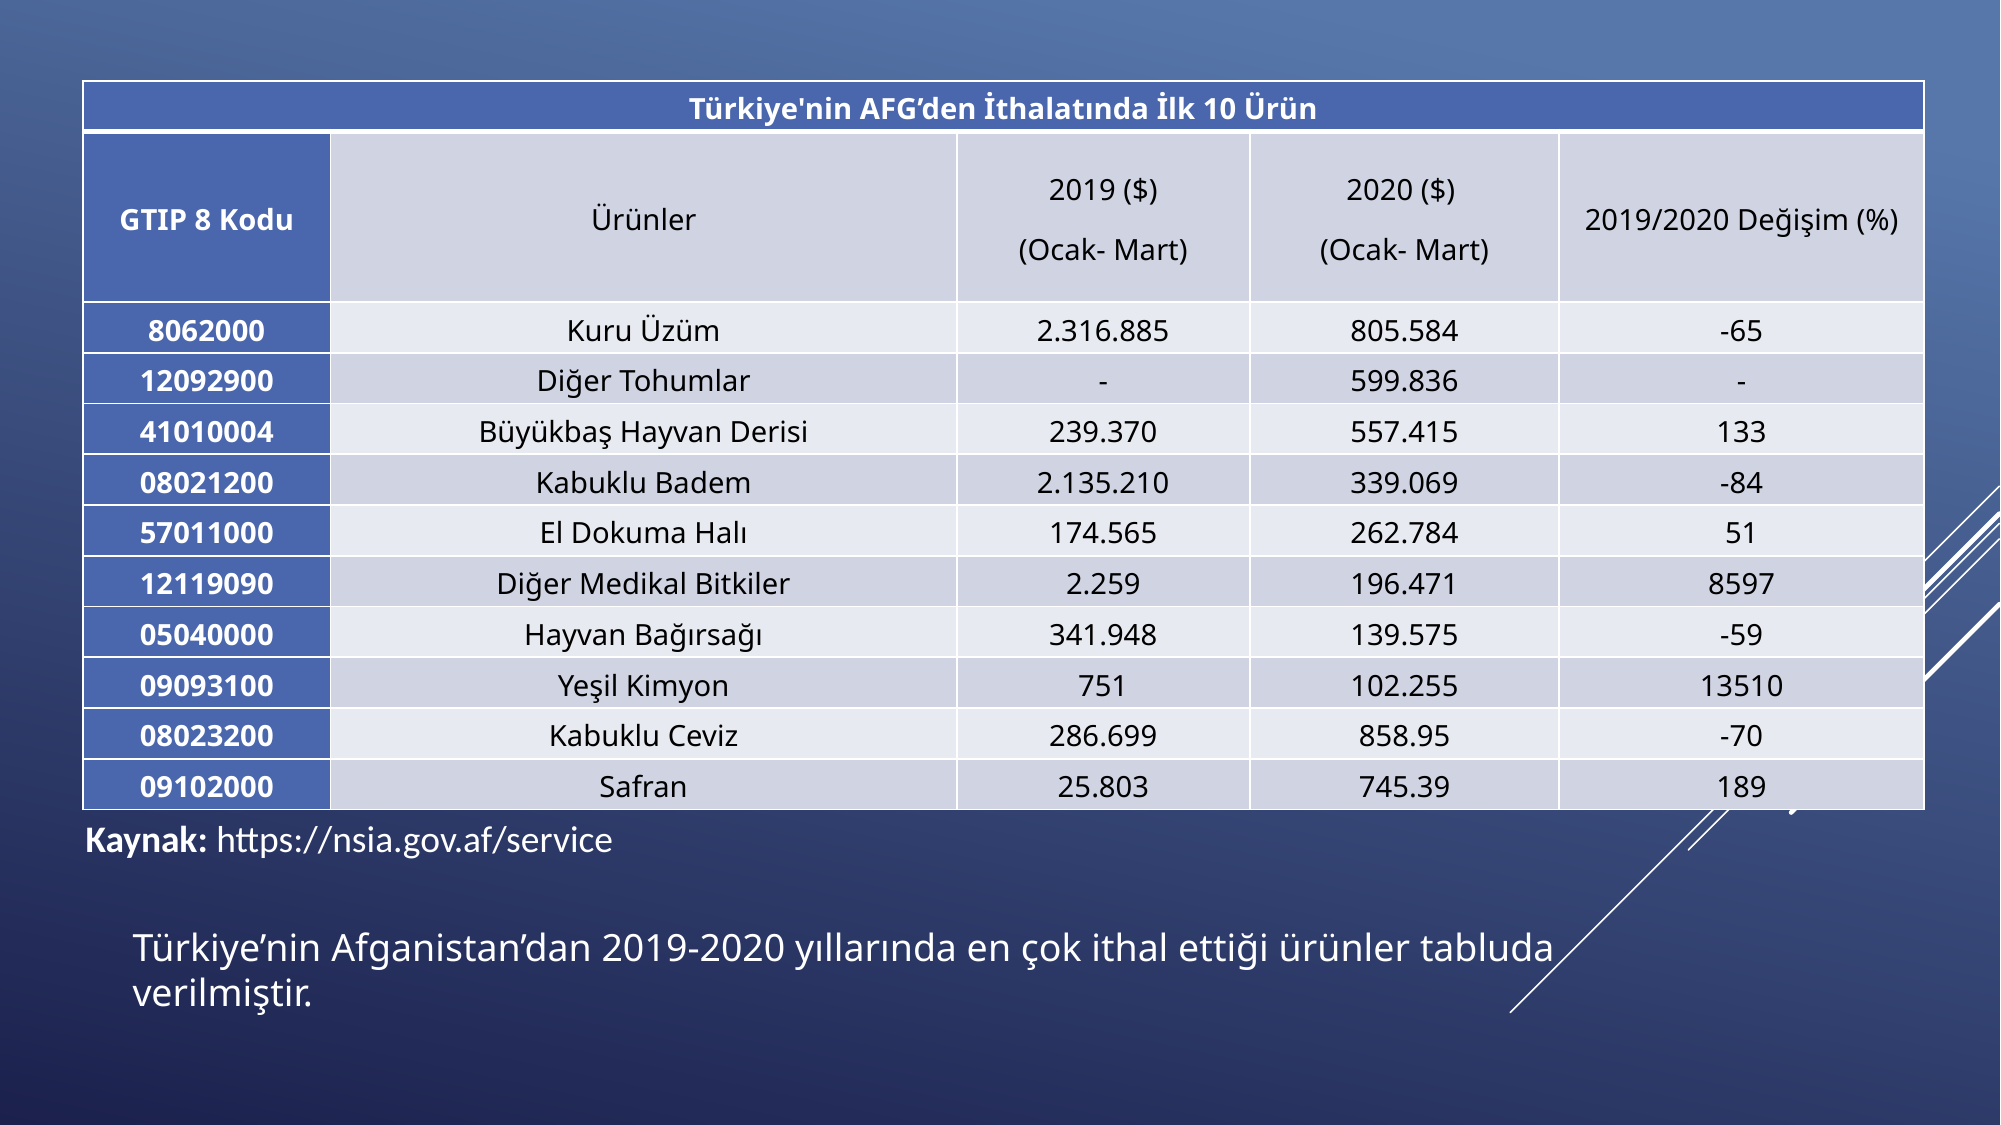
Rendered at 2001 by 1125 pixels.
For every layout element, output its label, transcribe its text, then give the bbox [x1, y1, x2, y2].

table_cell -65 [1560, 303, 1923, 352]
table_cell 599.836 [1251, 354, 1558, 403]
table_cell 57011000 [84, 506, 330, 555]
table_cell 196.471 [1251, 557, 1558, 606]
table_cell 557.415 [1251, 404, 1558, 453]
table_cell 805.584 [1251, 303, 1558, 352]
table_cell Ürünler [331, 134, 956, 301]
table_cell -84 [1560, 455, 1923, 504]
table_cell 745.39 [1251, 760, 1558, 809]
table_cell 8062000 [84, 303, 330, 352]
table_cell 2.316.885 [958, 303, 1249, 352]
table_cell - [958, 354, 1249, 403]
table_cell 09093100 [84, 658, 330, 707]
table_cell Kabuklu Badem [331, 455, 956, 504]
table_cell 2019/2020 Değişim (%) [1560, 134, 1923, 301]
table_cell 13510 [1560, 658, 1923, 707]
table_cell 2.259 [958, 557, 1249, 606]
table_cell 286.699 [958, 709, 1249, 758]
table_cell 189 [1560, 760, 1923, 809]
table_cell El Dokuma Halı [331, 506, 956, 555]
table_cell 139.575 [1251, 607, 1558, 656]
table_cell Hayvan Bağırsağı [331, 607, 956, 656]
table_cell 174.565 [958, 506, 1249, 555]
table_cell 858.95 [1251, 709, 1558, 758]
table_cell 102.255 [1251, 658, 1558, 707]
table_cell 09102000 [84, 760, 330, 809]
table_cell 2019 ($) (Ocak- Mart) [958, 134, 1249, 301]
table_cell -59 [1560, 607, 1923, 656]
table_cell 51 [1560, 506, 1923, 555]
table_cell -70 [1560, 709, 1923, 758]
table_cell GTIP 8 Kodu [84, 134, 330, 301]
table_cell 262.784 [1251, 506, 1558, 555]
table_cell Kabuklu Ceviz [331, 709, 956, 758]
table_cell Diğer Medikal Bitkiler [331, 557, 956, 606]
text_box Türkiye’nin Afganistan’dan 2019-2020 yıllarında en çok ithal ettiği ürünler tabluda verilmiştir. [117, 916, 1667, 1021]
table_cell 8597 [1560, 557, 1923, 606]
table_cell 08021200 [84, 455, 330, 504]
table_cell 41010004 [84, 404, 330, 453]
table_cell 25.803 [958, 760, 1249, 809]
table_cell 239.370 [958, 404, 1249, 453]
table_cell 05040000 [84, 607, 330, 656]
table_cell - [1560, 354, 1923, 403]
table_cell 2020 ($) (Ocak- Mart) [1251, 134, 1558, 301]
table_cell Kuru Üzüm [331, 303, 956, 352]
table_cell 2.135.210 [958, 455, 1249, 504]
table_cell 339.069 [1251, 455, 1558, 504]
table_cell Safran [331, 760, 956, 809]
table_cell 12119090 [84, 557, 330, 606]
table_cell 08023200 [84, 709, 330, 758]
table_cell Yeşil Kimyon [331, 658, 956, 707]
table_cell 12092900 [84, 354, 330, 403]
table_header Türkiye'nin AFG’den İthalatında İlk 10 Ürün [84, 82, 1923, 129]
table_cell 133 [1560, 404, 1923, 453]
table_cell 751 [958, 658, 1249, 707]
table_cell Diğer Tohumlar [331, 354, 956, 403]
table_cell 341.948 [958, 607, 1249, 656]
text_box Kaynak: https://nsia.gov.af/service [62, 826, 643, 864]
table_cell Büyükbaş Hayvan Derisi [331, 404, 956, 453]
